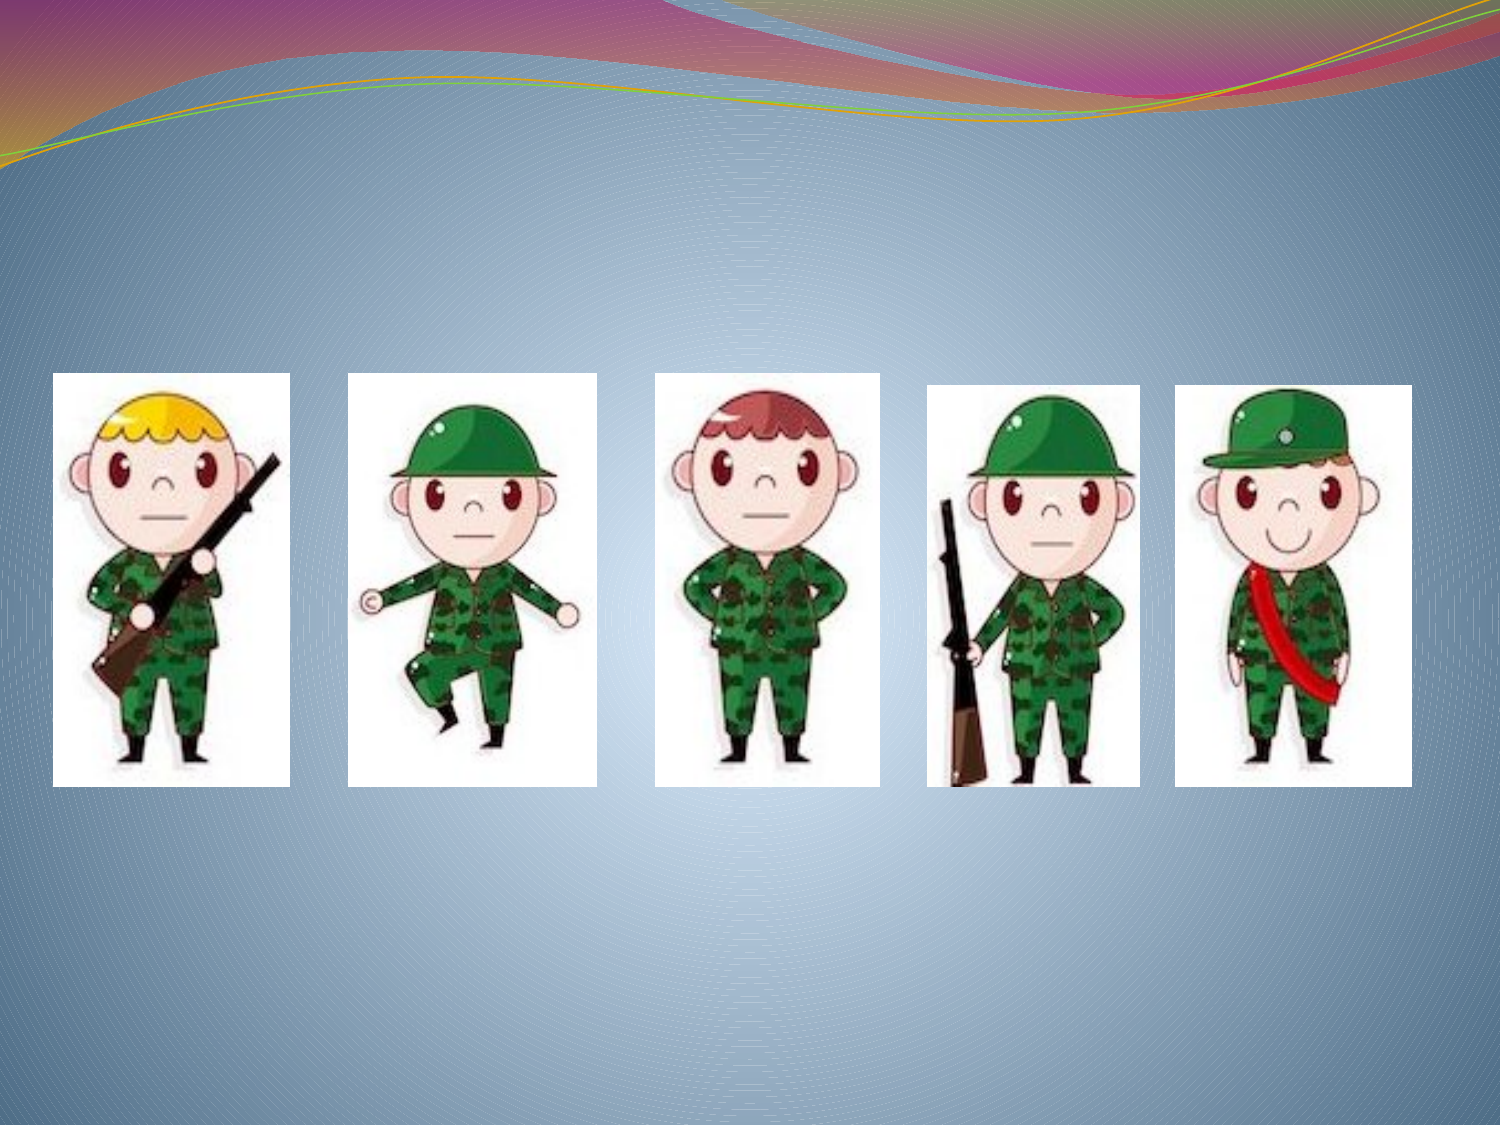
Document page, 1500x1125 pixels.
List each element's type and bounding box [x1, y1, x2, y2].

picture [52, 373, 290, 788]
picture [348, 373, 597, 788]
picture [655, 373, 881, 788]
picture [1174, 385, 1412, 788]
picture [926, 385, 1140, 788]
